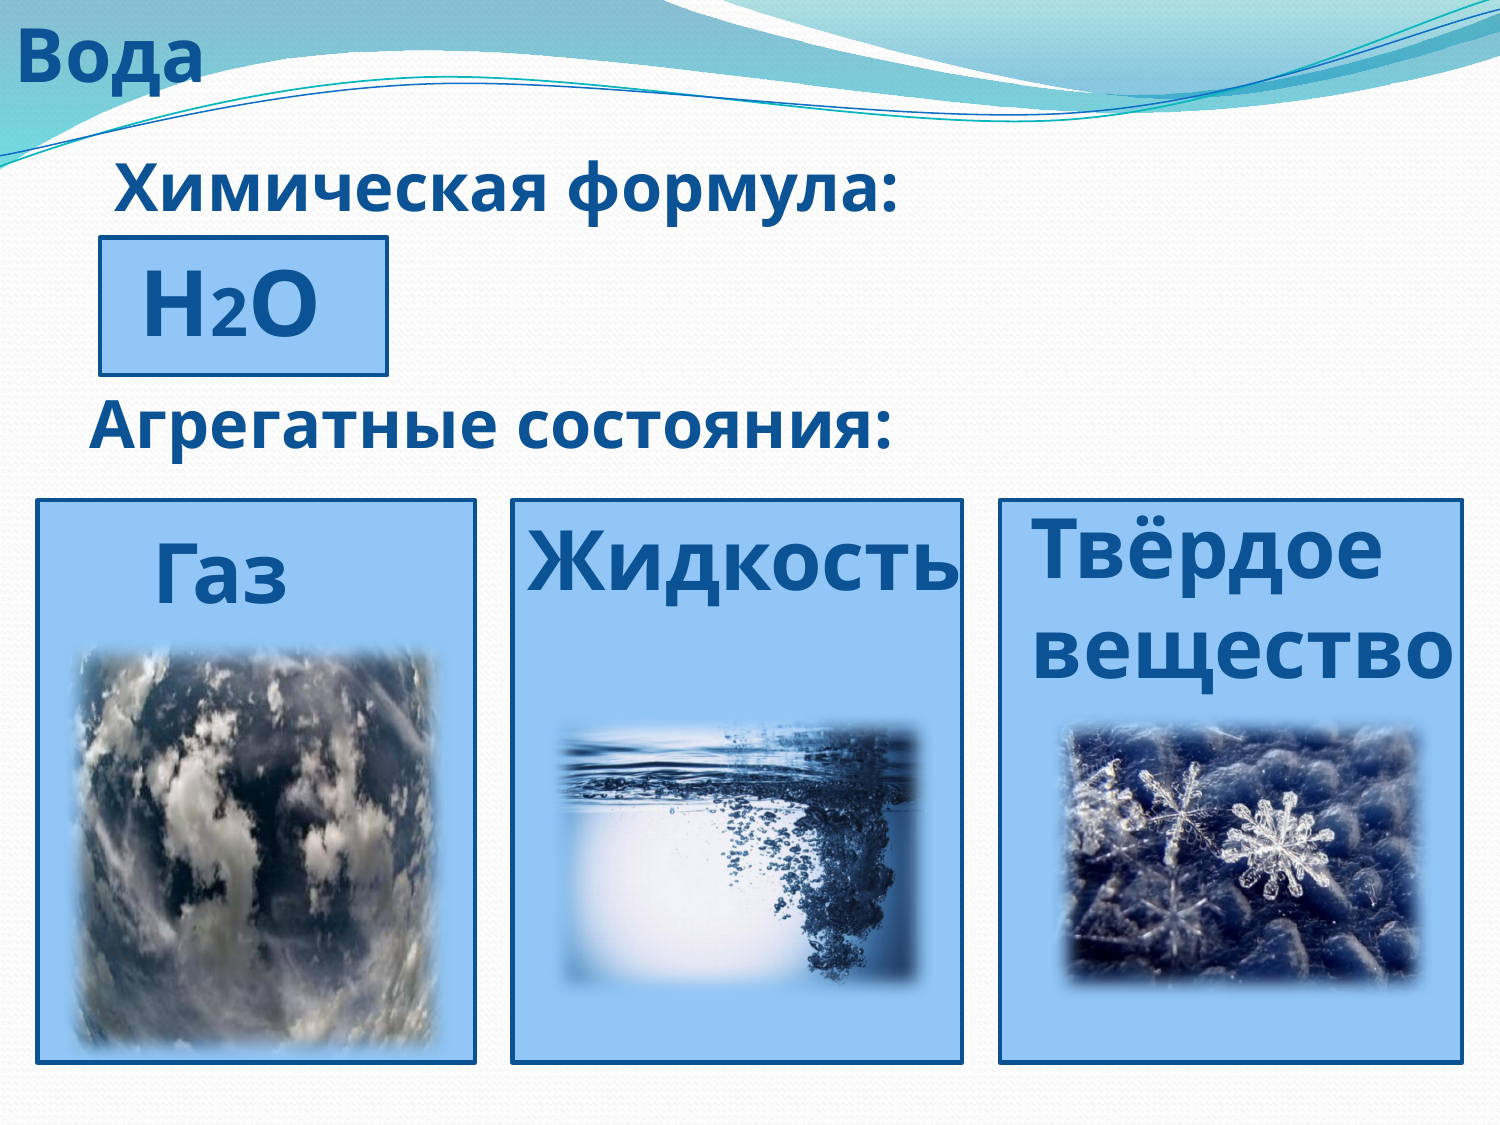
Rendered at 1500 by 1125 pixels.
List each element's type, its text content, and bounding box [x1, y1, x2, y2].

text_box H2O [124, 237, 429, 363]
text_box [1042, 713, 1439, 1013]
text_box Химическая формула: [99, 137, 943, 233]
text_box Жидкость [512, 500, 988, 615]
text_box [998, 498, 1464, 1065]
text_box [451, 639, 457, 1065]
text_box [542, 713, 939, 1013]
text_box [510, 498, 964, 1065]
text_box Газ [137, 512, 323, 628]
picture [1049, 712, 1434, 1001]
picture [62, 637, 451, 1063]
text_box [55, 638, 62, 1065]
text_box [98, 235, 389, 374]
text_box [35, 498, 477, 1065]
picture [549, 712, 934, 1001]
text_box Твёрдое вещество [1016, 487, 1500, 703]
text_box Агрегатные состояния: [74, 374, 1073, 470]
text_box Вода [0, 0, 298, 150]
